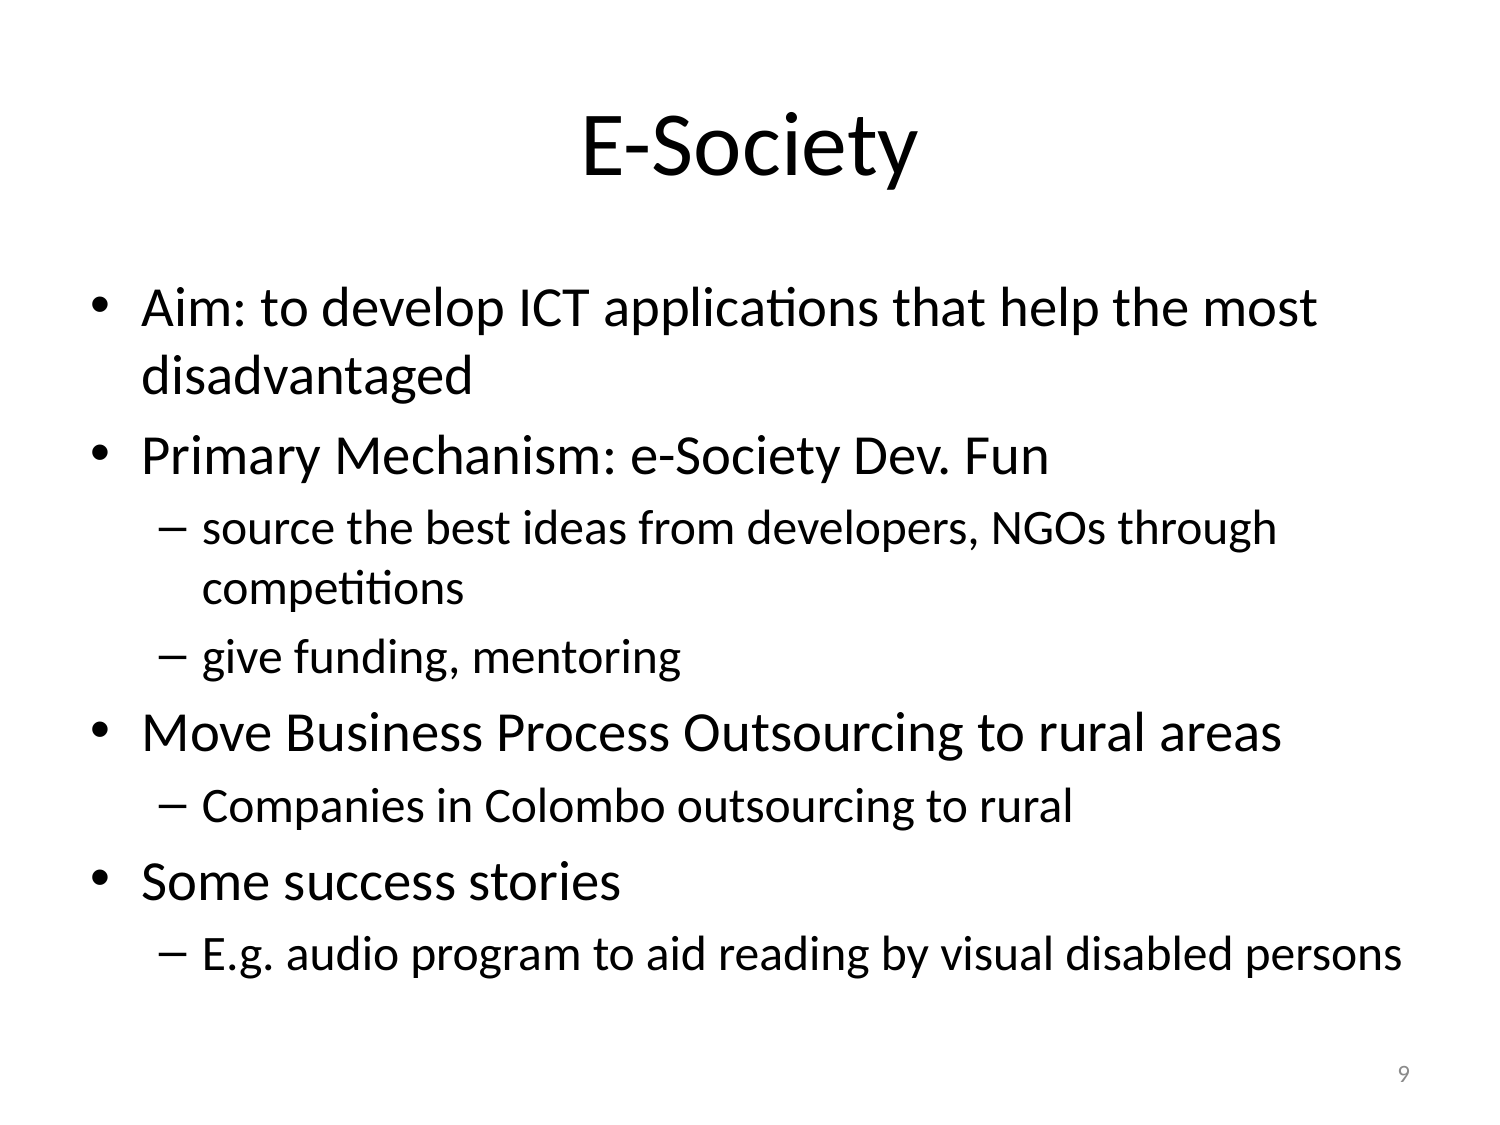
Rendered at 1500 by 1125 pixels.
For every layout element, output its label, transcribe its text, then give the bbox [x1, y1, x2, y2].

list Aim: to develop ICT applications that help the most disadvantaged Primary Mechanism: e-Society Dev. Fun source the best ideas from developers, NGOs through competitions give funding, mentoring Move Business Process Outsourcing to rural areas Companies in Colombo outsourcing to rural Some success stories E.g. audio program to aid reading by visual disabled persons [75, 262, 1425, 1005]
title E-Society [75, 45, 1425, 233]
slide_number 9 [1074, 1042, 1425, 1103]
